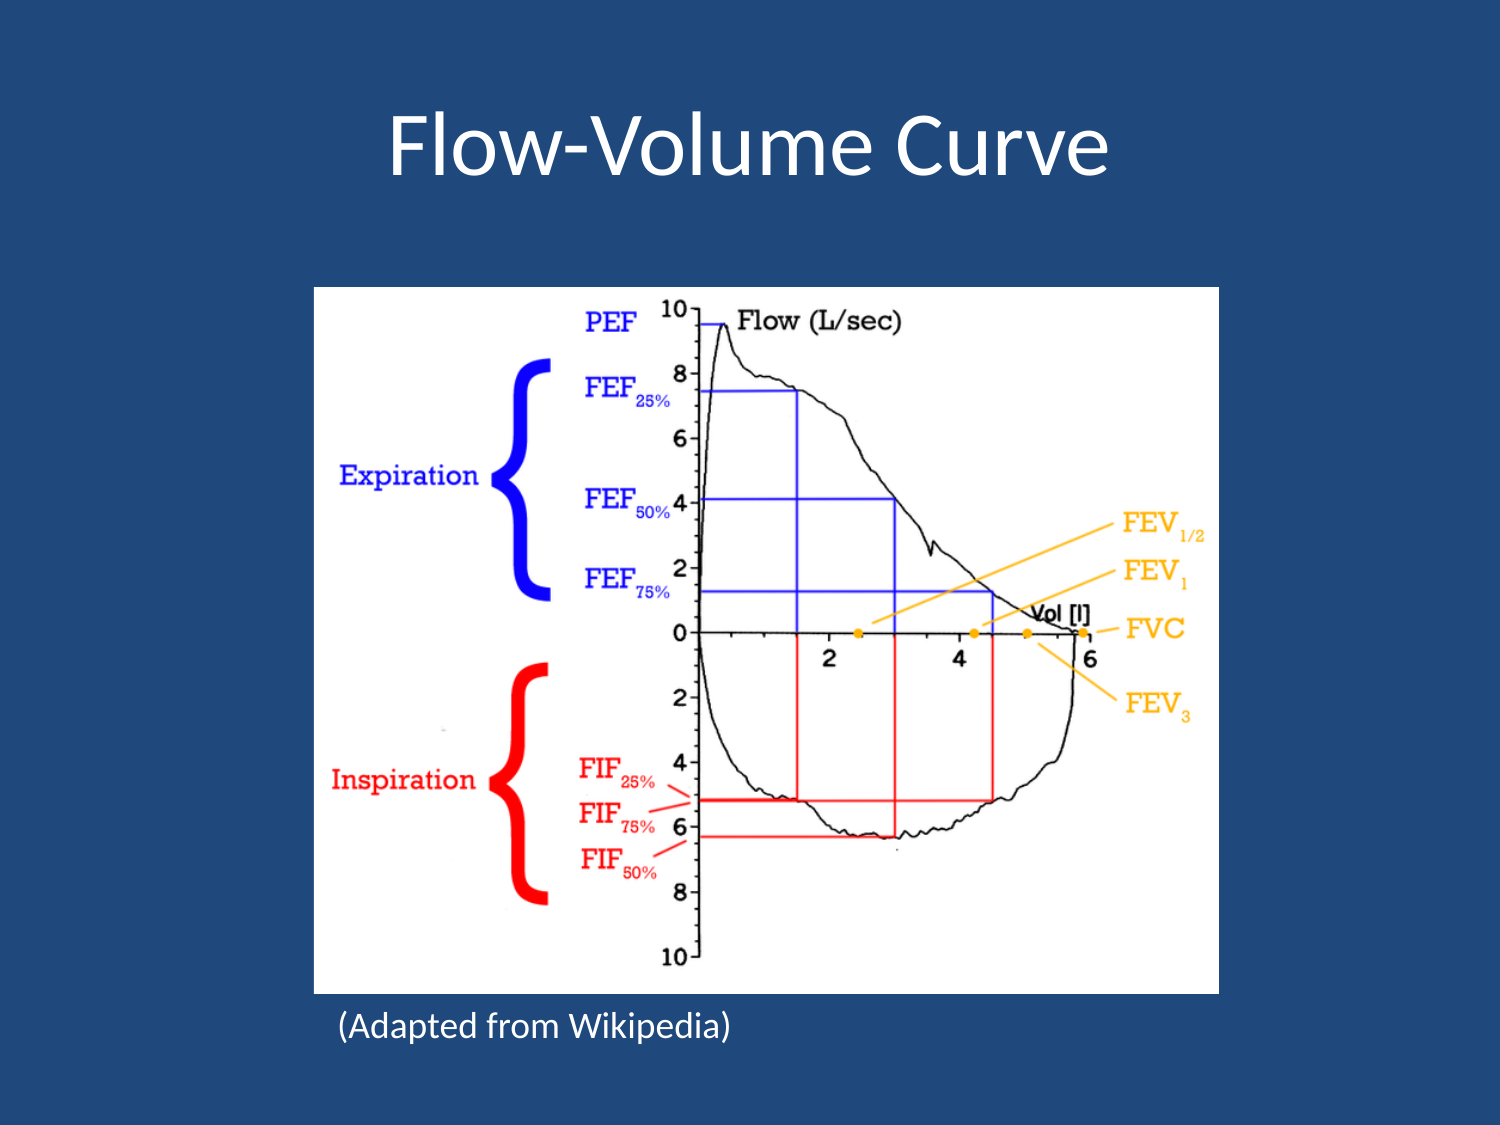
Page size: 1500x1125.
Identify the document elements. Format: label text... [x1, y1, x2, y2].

picture [313, 287, 1220, 994]
title Flow-Volume Curve [75, 45, 1425, 233]
text_box (Adapted from Wikipedia) [322, 1002, 748, 1054]
